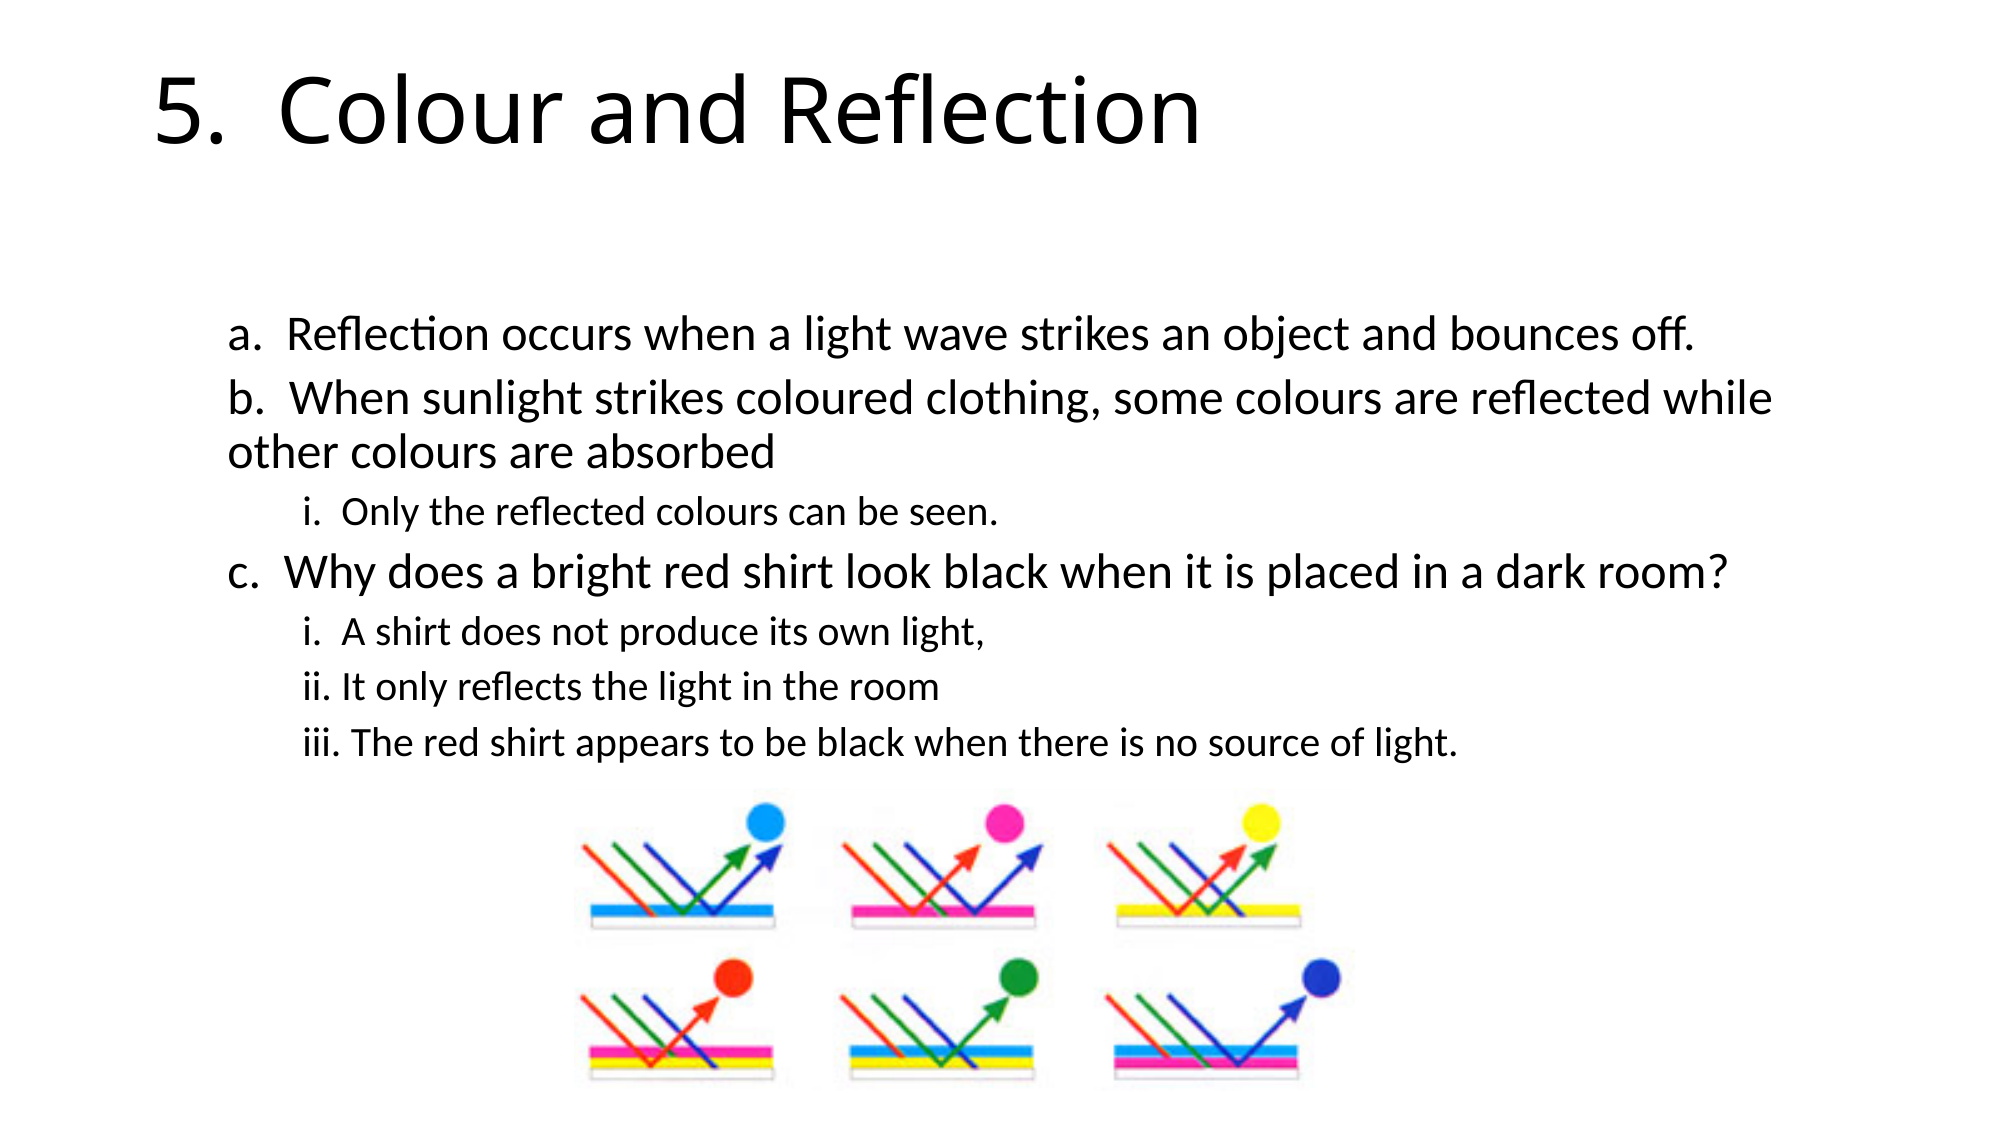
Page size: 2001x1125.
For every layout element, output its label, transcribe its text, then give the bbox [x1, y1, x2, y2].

list a. Reflection occurs when a light wave strikes an object and bounces off. b. When sunlight strikes coloured clothing, some colours are reflected while other colours are absorbed i. Only the reflected colours can be seen. c. Why does a bright red shirt look black when it is placed in a dark room? i. A shirt does not produce its own light, ii. It only reflects the light in the room iii. The red shirt appears to be black when there is no source of light. [137, 299, 1863, 1014]
picture [574, 788, 1355, 1091]
title 5. Colour and Reflection [137, 59, 1863, 278]
